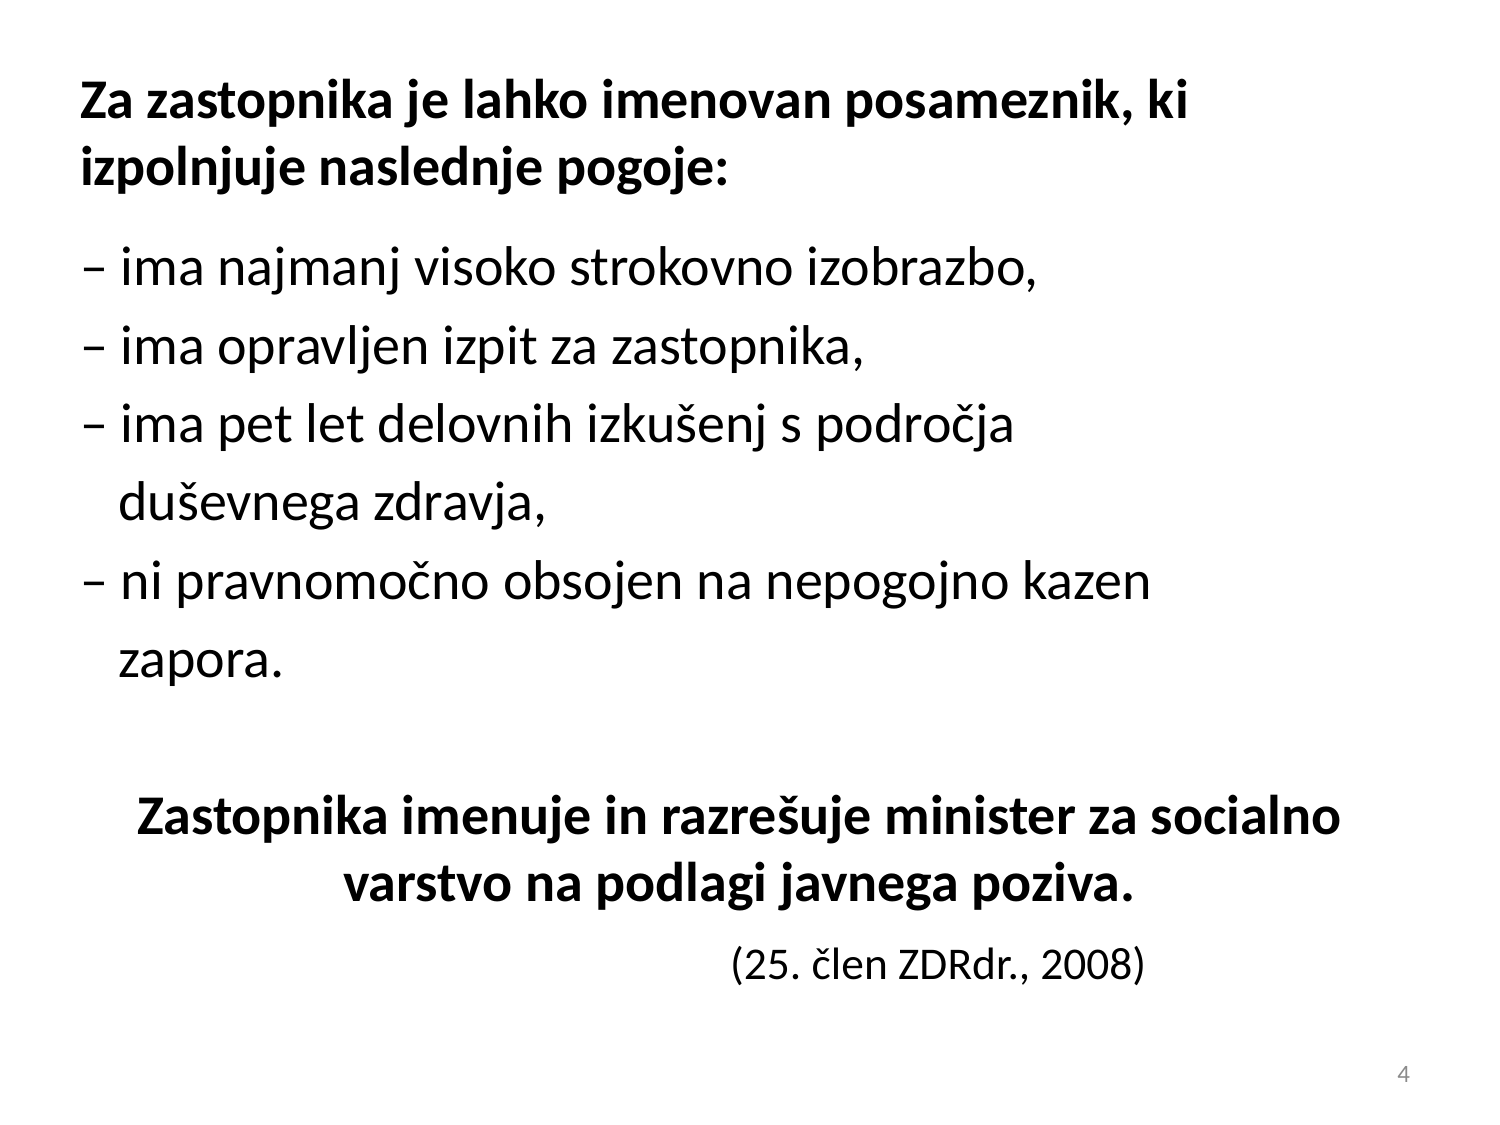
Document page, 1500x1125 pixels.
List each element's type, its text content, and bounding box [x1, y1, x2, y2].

slide_number 4 [1074, 1042, 1425, 1103]
list Za zastopnika je lahko imenovan posameznik, ki izpolnjuje naslednje pogoje: – ima najmanj visoko strokovno izobrazbo, – ima opravljen izpit za zastopnika, – ima pet let delovnih izkušenj s področja duševnega zdravja, – ni pravnomočno obsojen na nepogojno kazen zapora. Zastopnika imenuje in razrešuje minister za socialno varstvo na podlagi javnega poziva. (25. člen ZDRdr., 2008) [64, 54, 1415, 1005]
